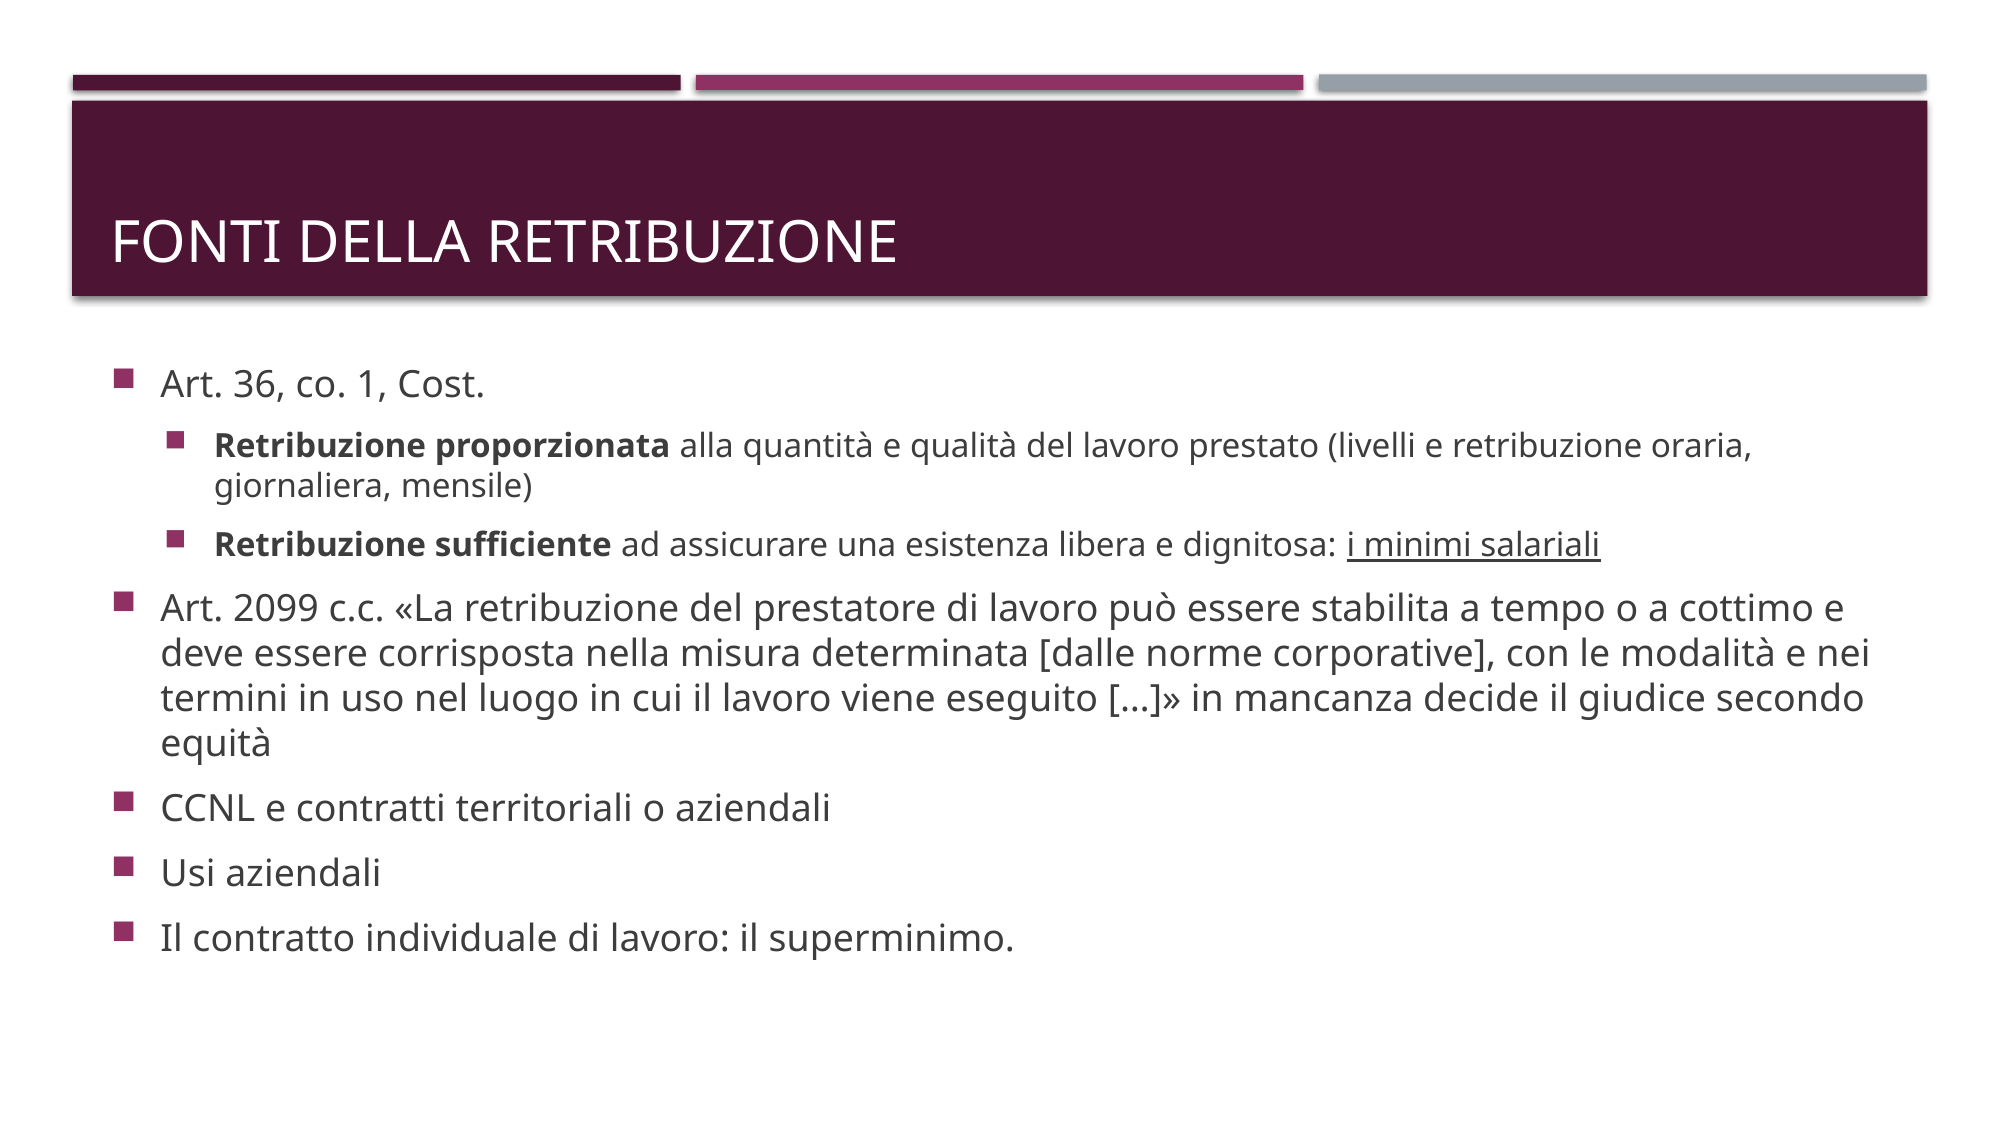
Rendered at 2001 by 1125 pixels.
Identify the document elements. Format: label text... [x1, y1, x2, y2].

title FONTI DELLA RETRIBUZIONE [95, 115, 1905, 282]
list Art. 36, co. 1, Cost. Retribuzione proporzionata alla quantità e qualità del lavoro prestato (livelli e retribuzione oraria, giornaliera, mensile) Retribuzione sufficiente ad assicurare una esistenza libera e dignitosa: i minimi salariali Art. 2099 c.c. «La retribuzione del prestatore di lavoro può essere stabilita a tempo o a cottimo e deve essere corrisposta nella misura determinata [dalle norme corporative], con le modalità e nei termini in uso nel luogo in cui il lavoro viene eseguito […]» in mancanza decide il giudice secondo equità CCNL e contratti territoriali o aziendali Usi aziendali Il contratto individuale di lavoro: il superminimo. [95, 357, 1905, 962]
